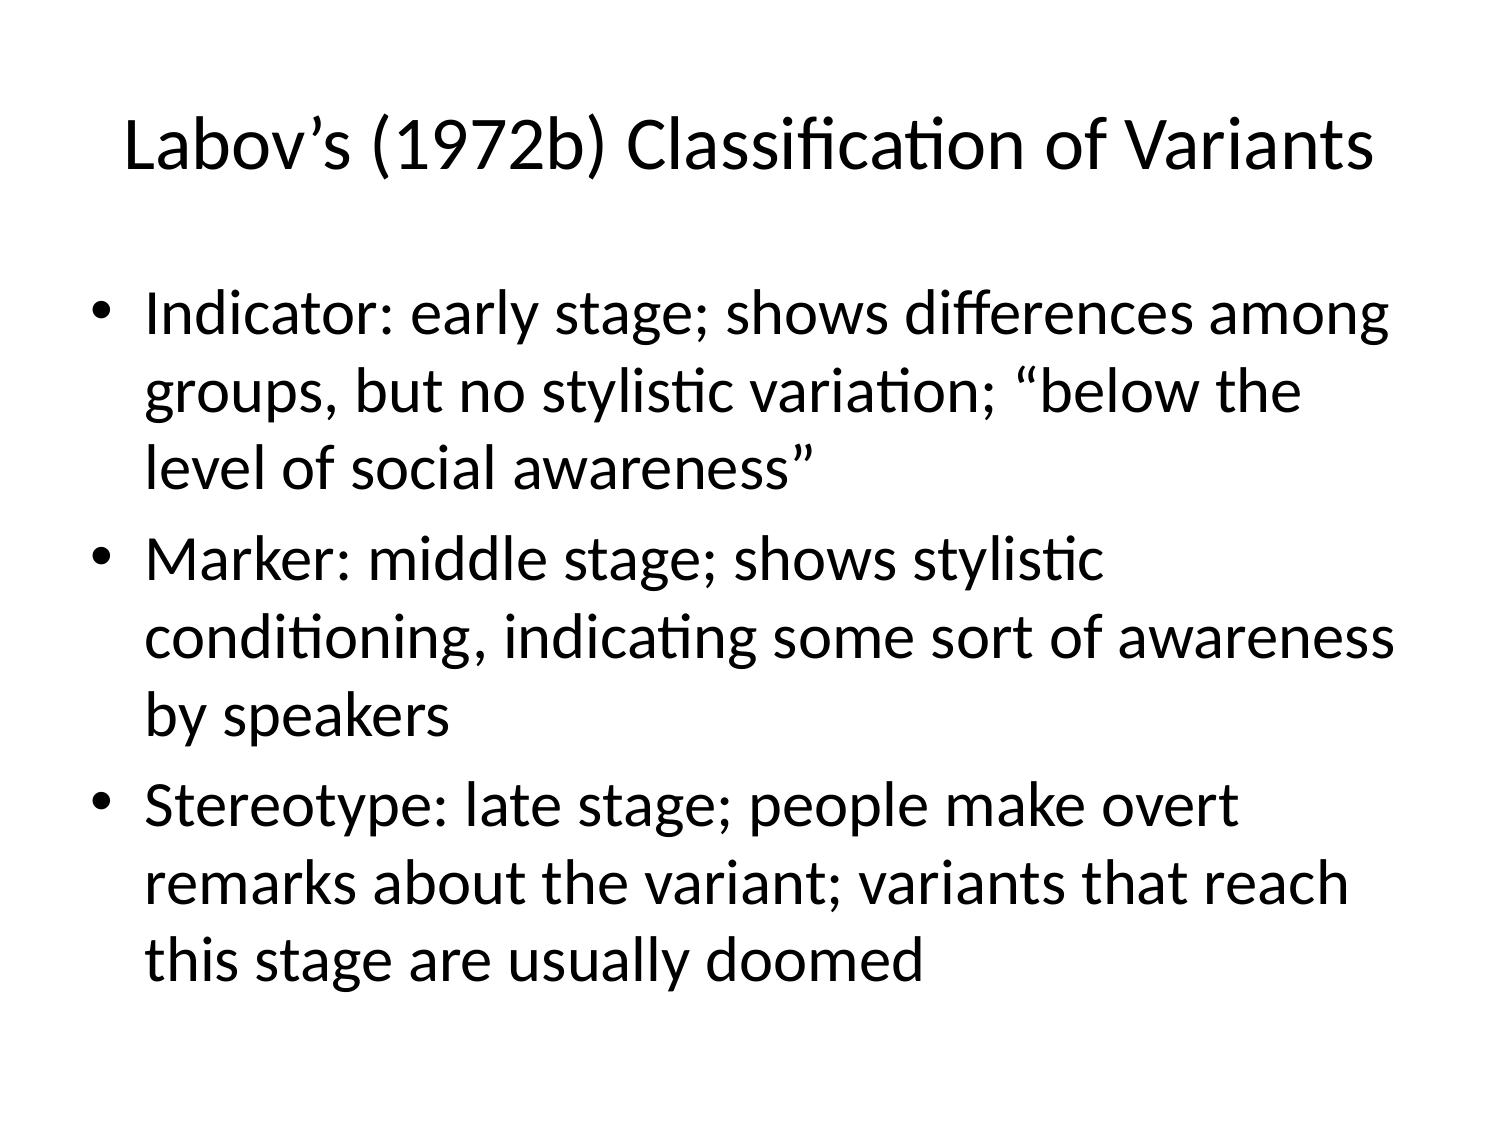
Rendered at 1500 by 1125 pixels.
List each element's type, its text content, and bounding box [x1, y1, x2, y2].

list Indicator: early stage; shows differences among groups, but no stylistic variation; “below the level of social awareness” Marker: middle stage; shows stylistic conditioning, indicating some sort of awareness by speakers Stereotype: late stage; people make overt remarks about the variant; variants that reach this stage are usually doomed [75, 262, 1425, 1005]
title Labov’s (1972b) Classification of Variants [75, 45, 1425, 233]
